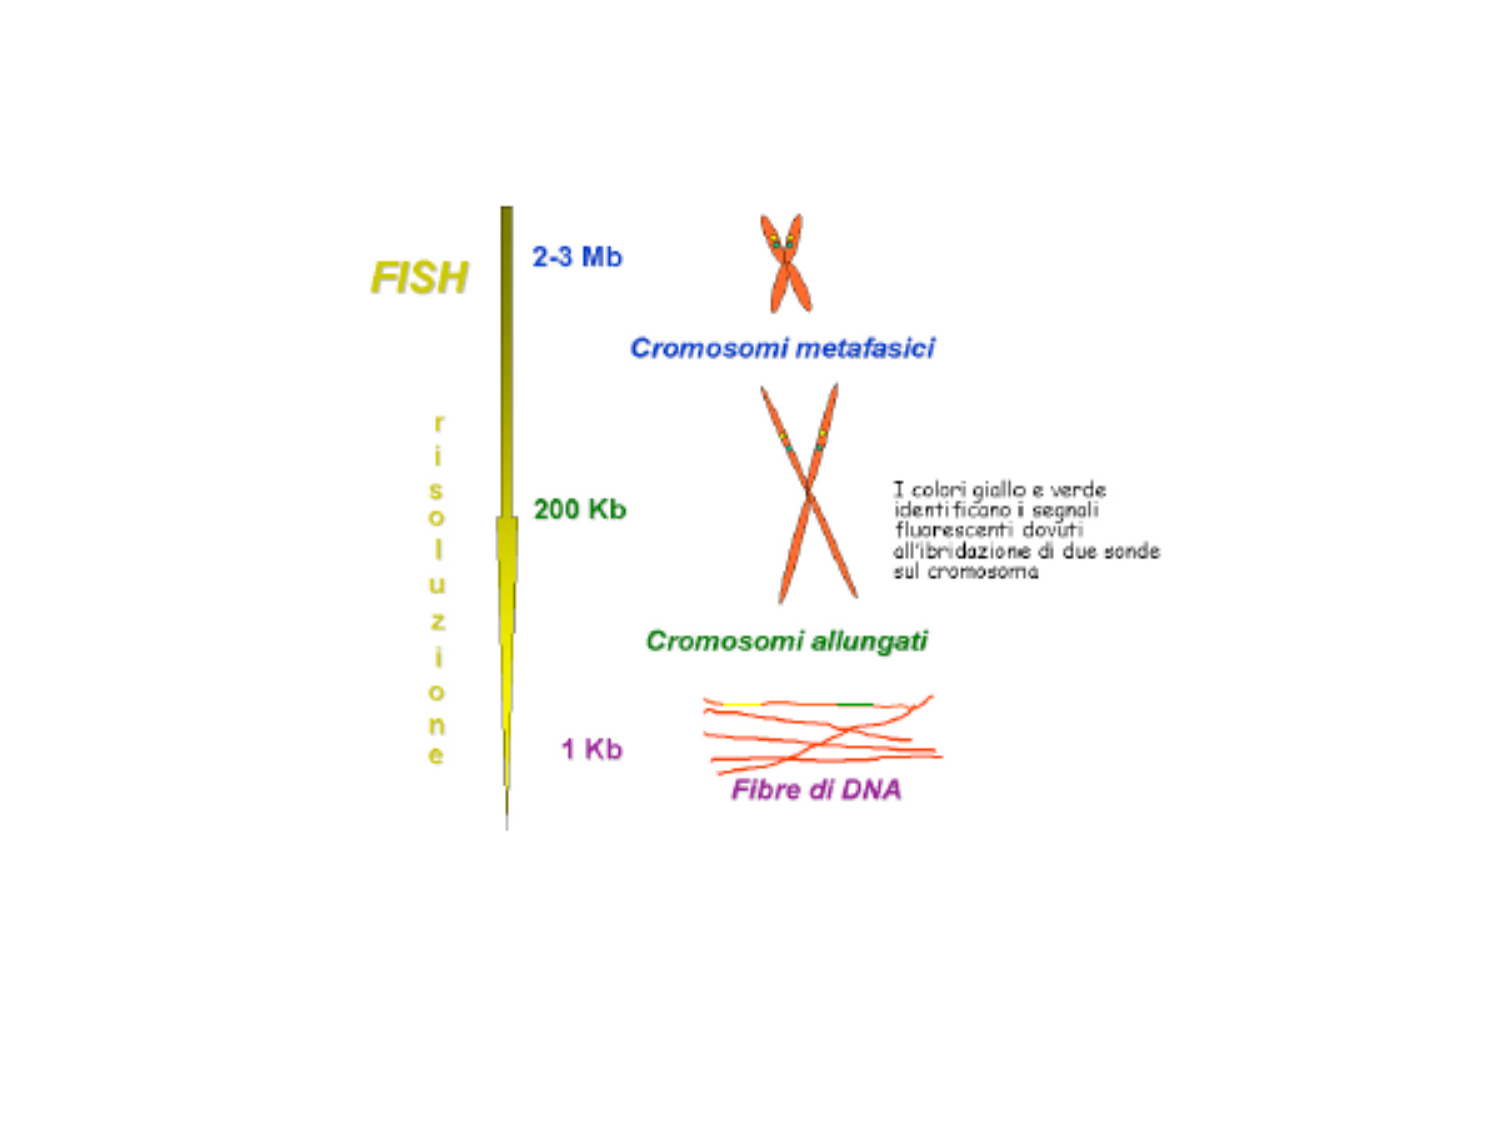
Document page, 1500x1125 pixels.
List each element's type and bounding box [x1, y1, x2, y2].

picture [339, 152, 1234, 879]
